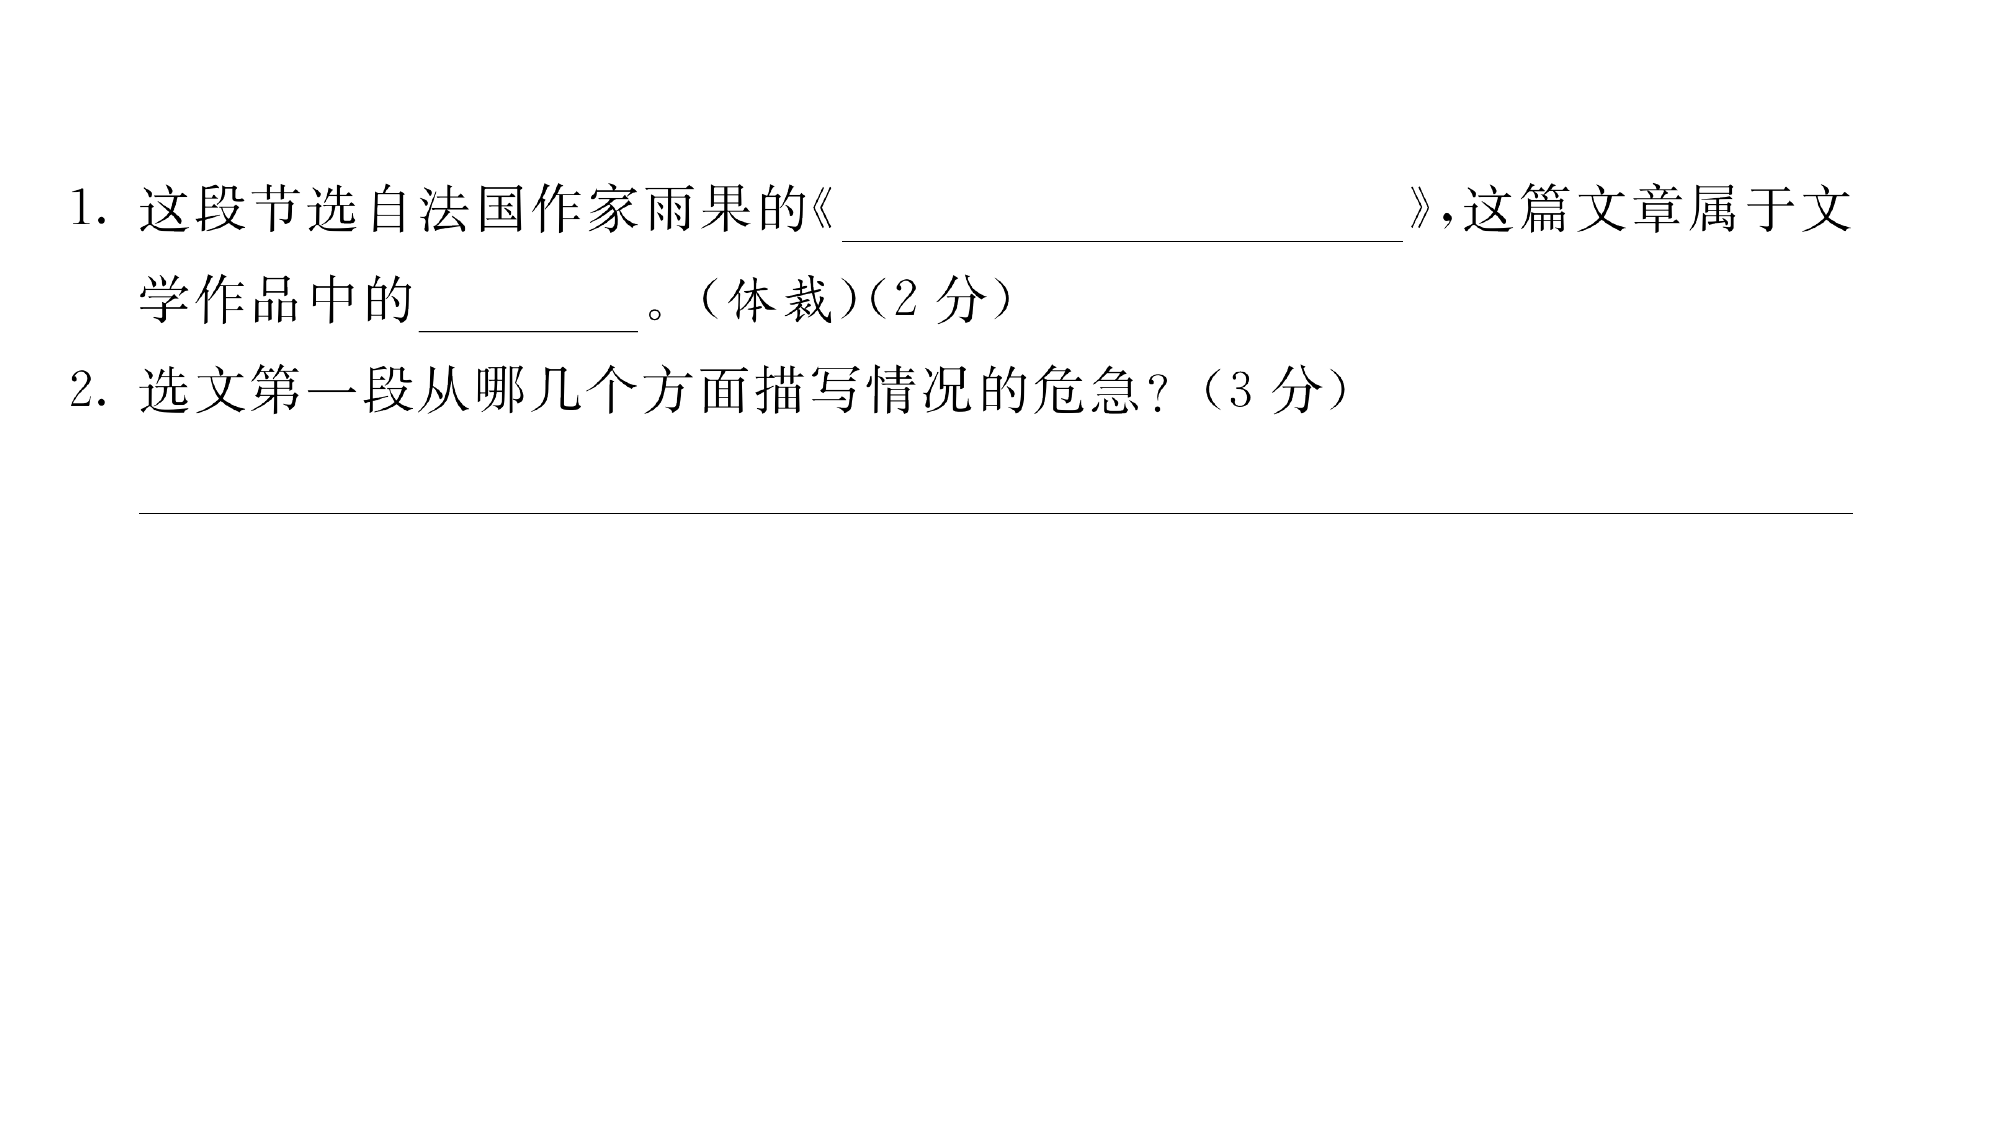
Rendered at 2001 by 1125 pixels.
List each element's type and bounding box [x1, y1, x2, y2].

picture [66, 148, 1957, 530]
